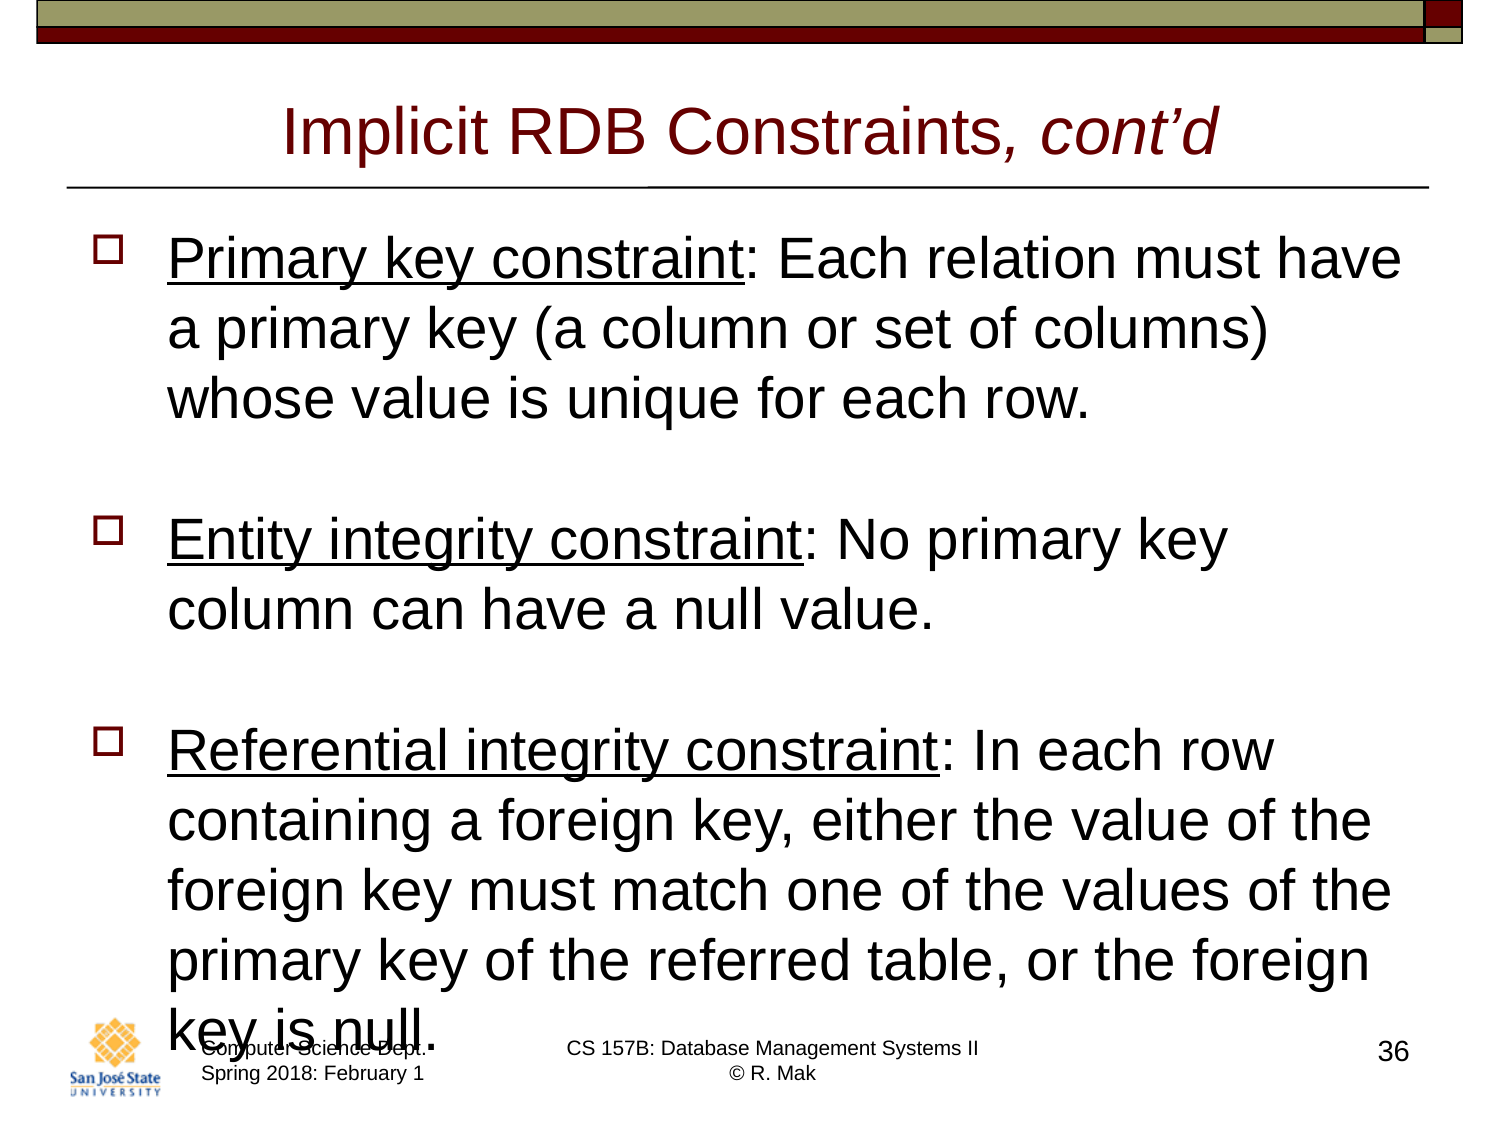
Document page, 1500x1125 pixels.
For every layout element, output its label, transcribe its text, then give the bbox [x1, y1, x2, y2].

picture [60, 1012, 166, 1112]
list Primary key constraint: Each relation must have a primary key (a column or set of columns) whose value is unique for each row. Entity integrity constraint: No primary key column can have a null value. Referential integrity constraint: In each row containing a foreign key, either the value of the foreign key must match one of the values of the primary key of the referred table, or the foreign key is null. [75, 212, 1425, 1028]
slide_number 36 [1305, 1025, 1425, 1100]
title Implicit RDB Constraints, cont’d [75, 67, 1425, 175]
